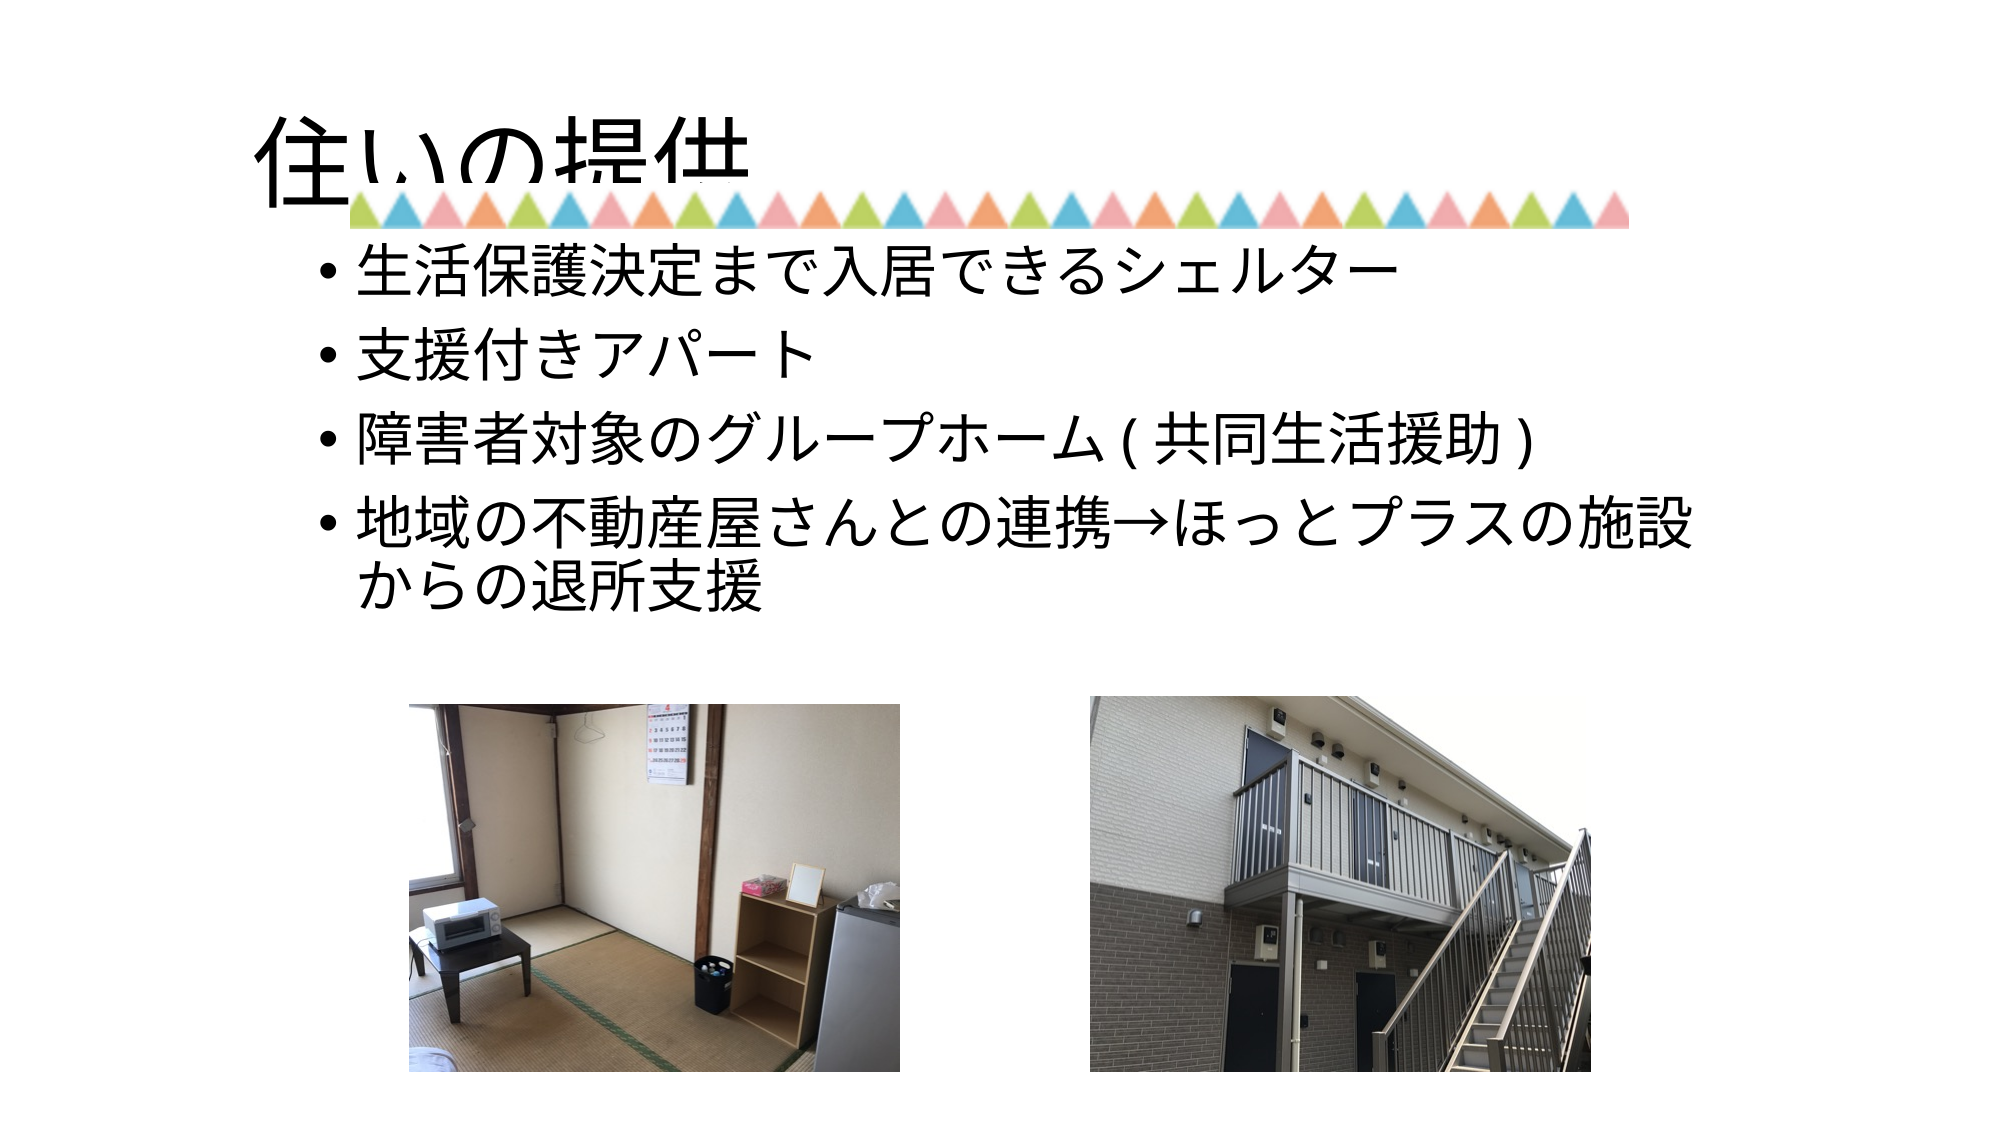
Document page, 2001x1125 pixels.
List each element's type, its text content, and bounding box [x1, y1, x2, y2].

picture [1090, 696, 1591, 1072]
picture [409, 704, 900, 1072]
list 生活保護決定まで入居できるシェルター 支援付きアパート 障害者対象のグループホーム(共同生活援助) 地域の不動産屋さんとの連携→ほっとプラスの施設からの退所支援 [303, 235, 1709, 1106]
title 住いの提供 [137, 59, 1863, 278]
picture [350, 183, 1629, 239]
